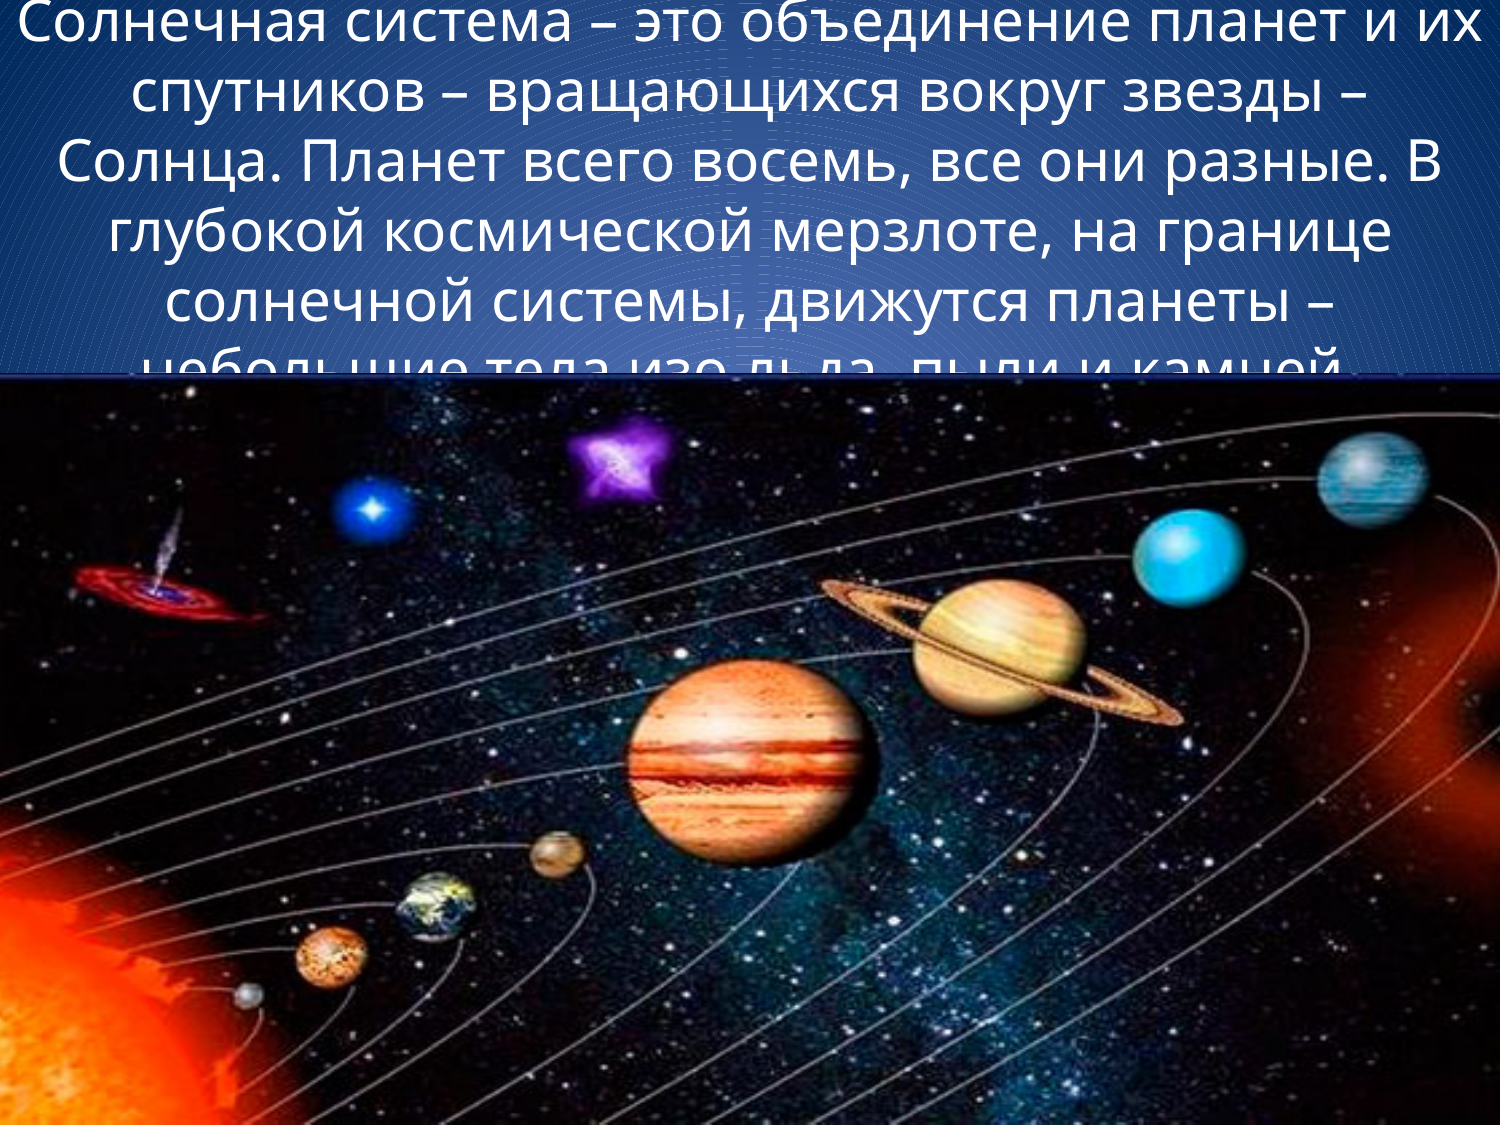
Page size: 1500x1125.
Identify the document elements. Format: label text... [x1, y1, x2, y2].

picture [0, 373, 1500, 1125]
title Солнечная система – это объединение планет и их спутников – вращающихся вокруг звезды – Солнца. Планет всего восемь, все они разные. В глубокой космической мерзлоте, на границе солнечной системы, движутся планеты – небольшие тела изо льда, пыли и камней. [0, 0, 1500, 372]
